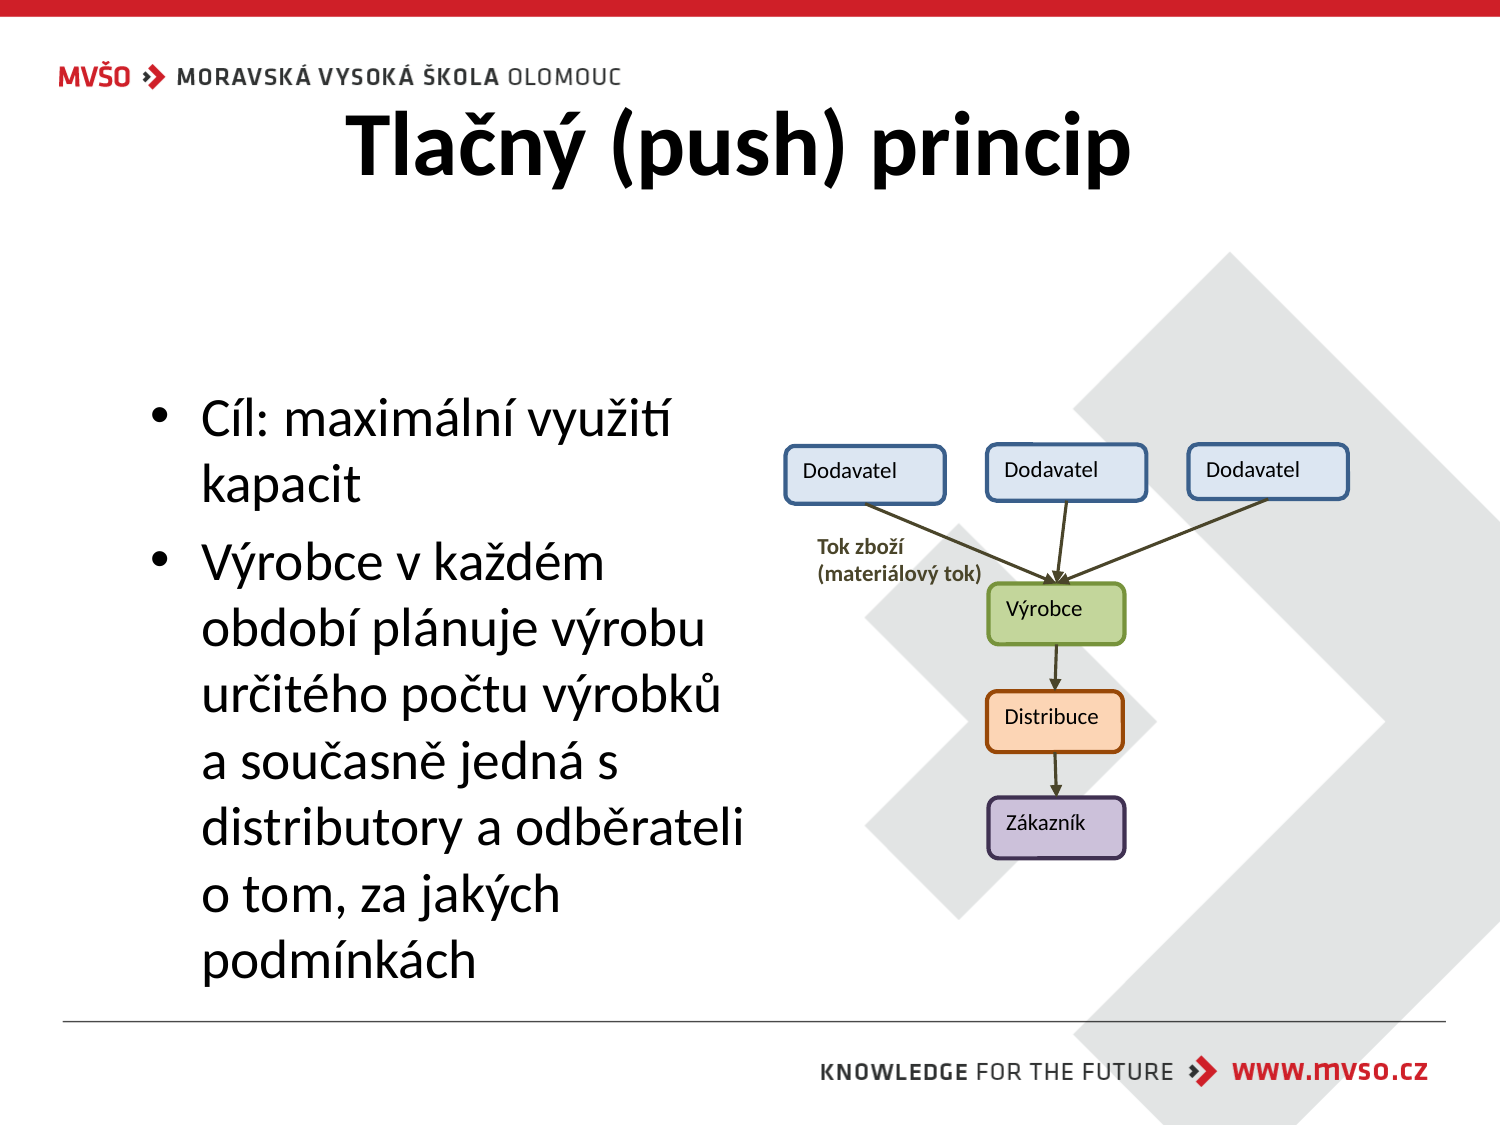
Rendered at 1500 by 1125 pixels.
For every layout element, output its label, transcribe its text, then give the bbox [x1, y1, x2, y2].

title Tlačný (push) princip [75, 45, 1425, 233]
picture [0, 0, 1500, 1125]
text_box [785, 444, 1349, 859]
list Cíl: maximální využití kapacit Výrobce v každém období plánuje výrobu určitého počtu výrobků a současně jedná s distributory a odběrateli o tom, za jakých podmínkách [135, 373, 761, 1011]
